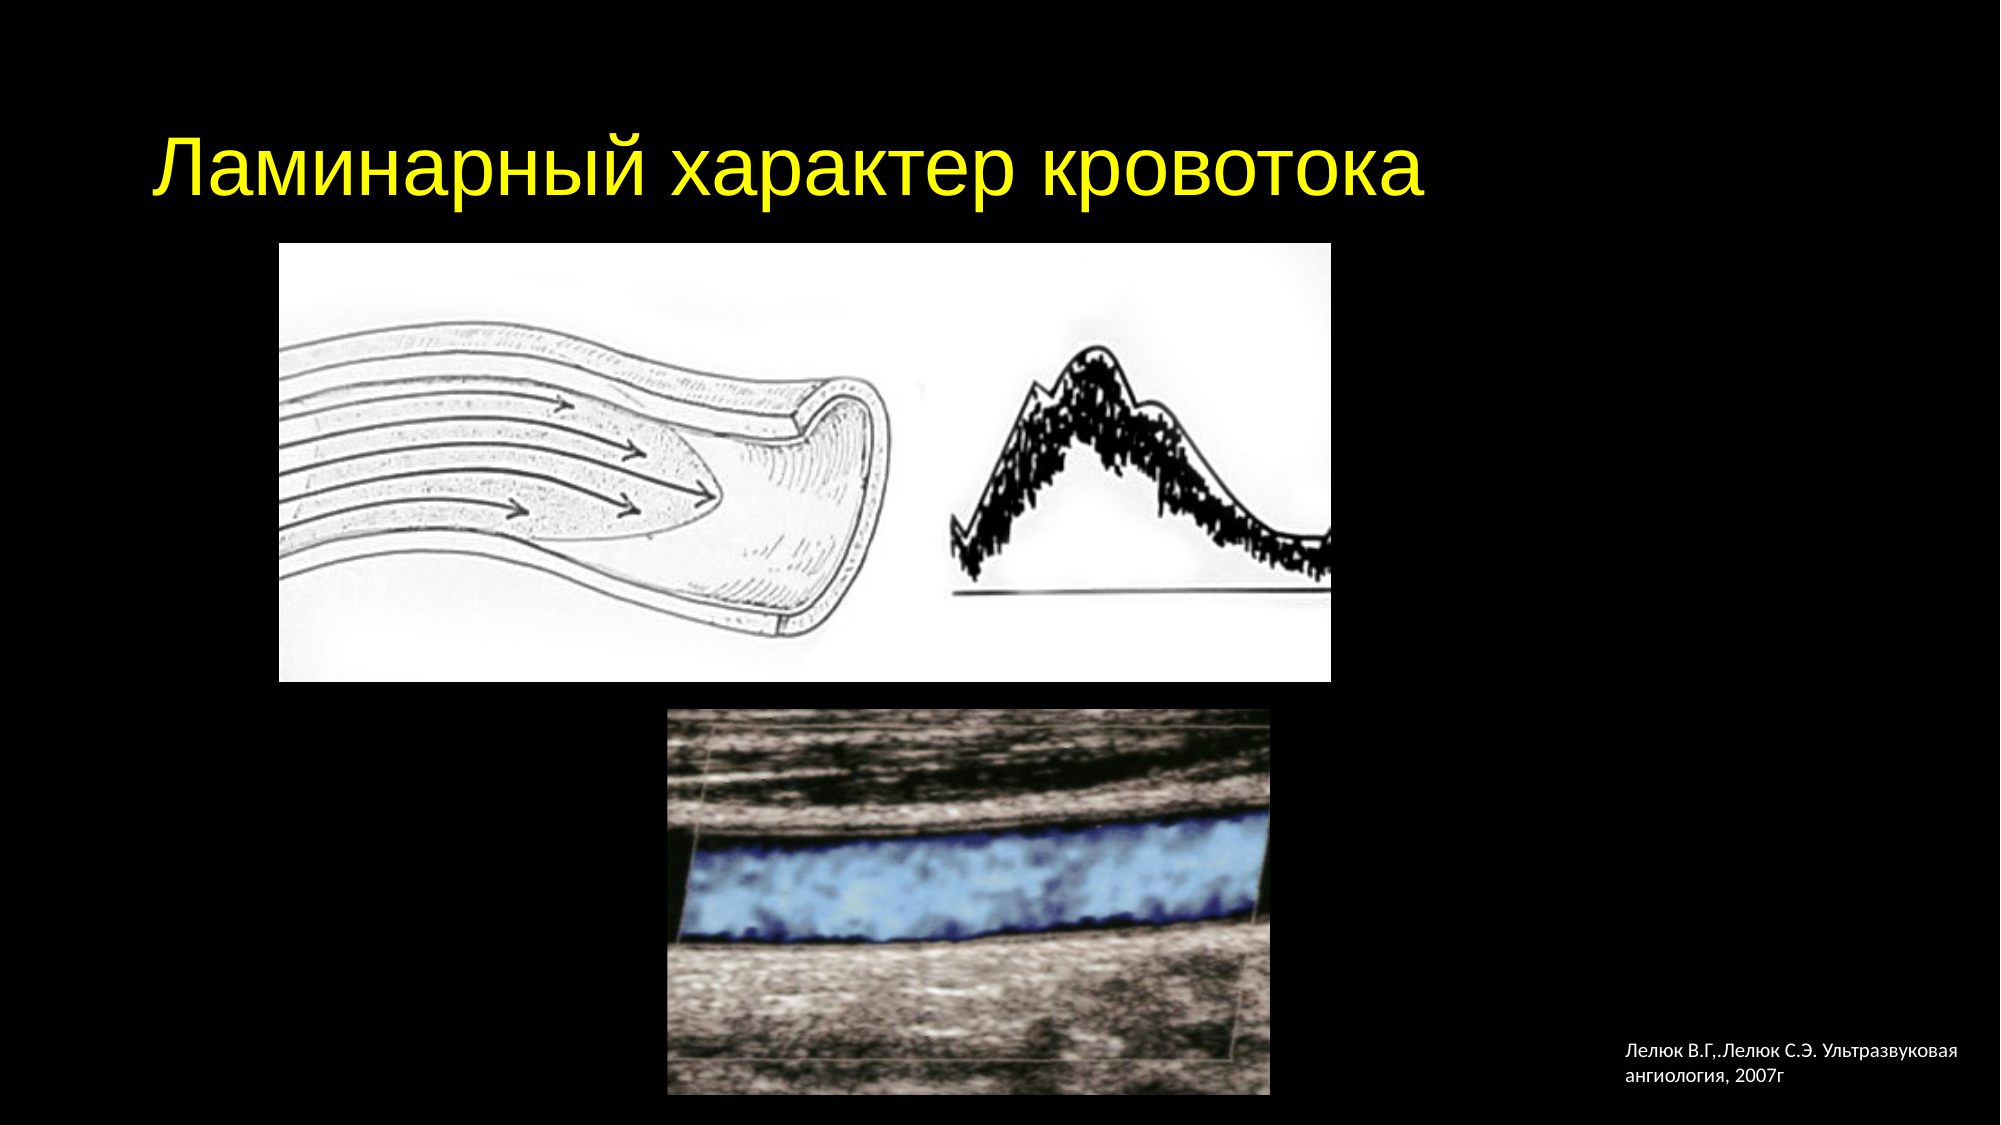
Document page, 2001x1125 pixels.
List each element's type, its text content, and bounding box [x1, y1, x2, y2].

title Ламинарный характер кровотока [137, 59, 1863, 278]
text_box Лелюк В.Г,.Лелюк С.Э. Ультразвуковая ангиология, 2007г [1610, 1029, 1978, 1094]
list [279, 243, 1331, 682]
picture [667, 709, 1270, 1095]
